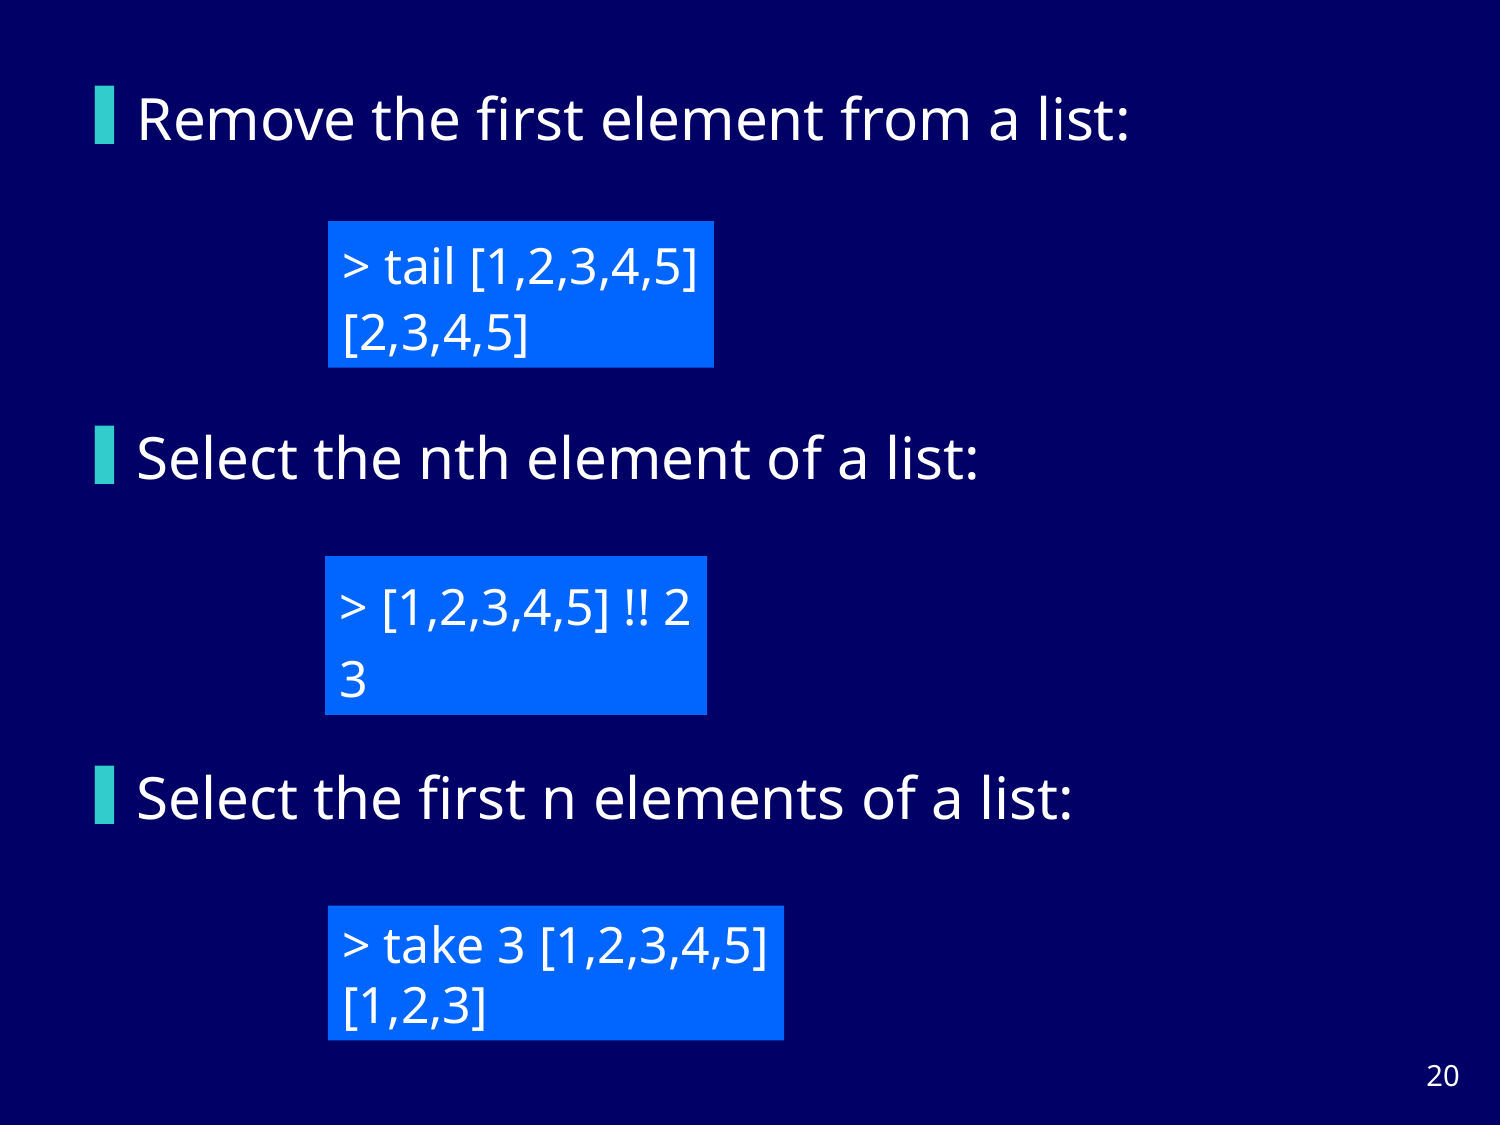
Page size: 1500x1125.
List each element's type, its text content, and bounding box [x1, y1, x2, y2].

text_box Remove the first element from a list: [65, 74, 1408, 173]
text_box > take 3 [1,2,3,4,5] [1,2,3] [327, 905, 785, 1041]
slide_number 19 [1374, 1050, 1475, 1100]
text_box > tail [1,2,3,4,5] [2,3,4,5] [328, 221, 714, 368]
text_box Select the first n elements of a list: [65, 754, 1408, 853]
text_box > [1,2,3,4,5] !! 2 3 [325, 556, 708, 715]
text_box Select the nth element of a list: [65, 414, 1408, 513]
